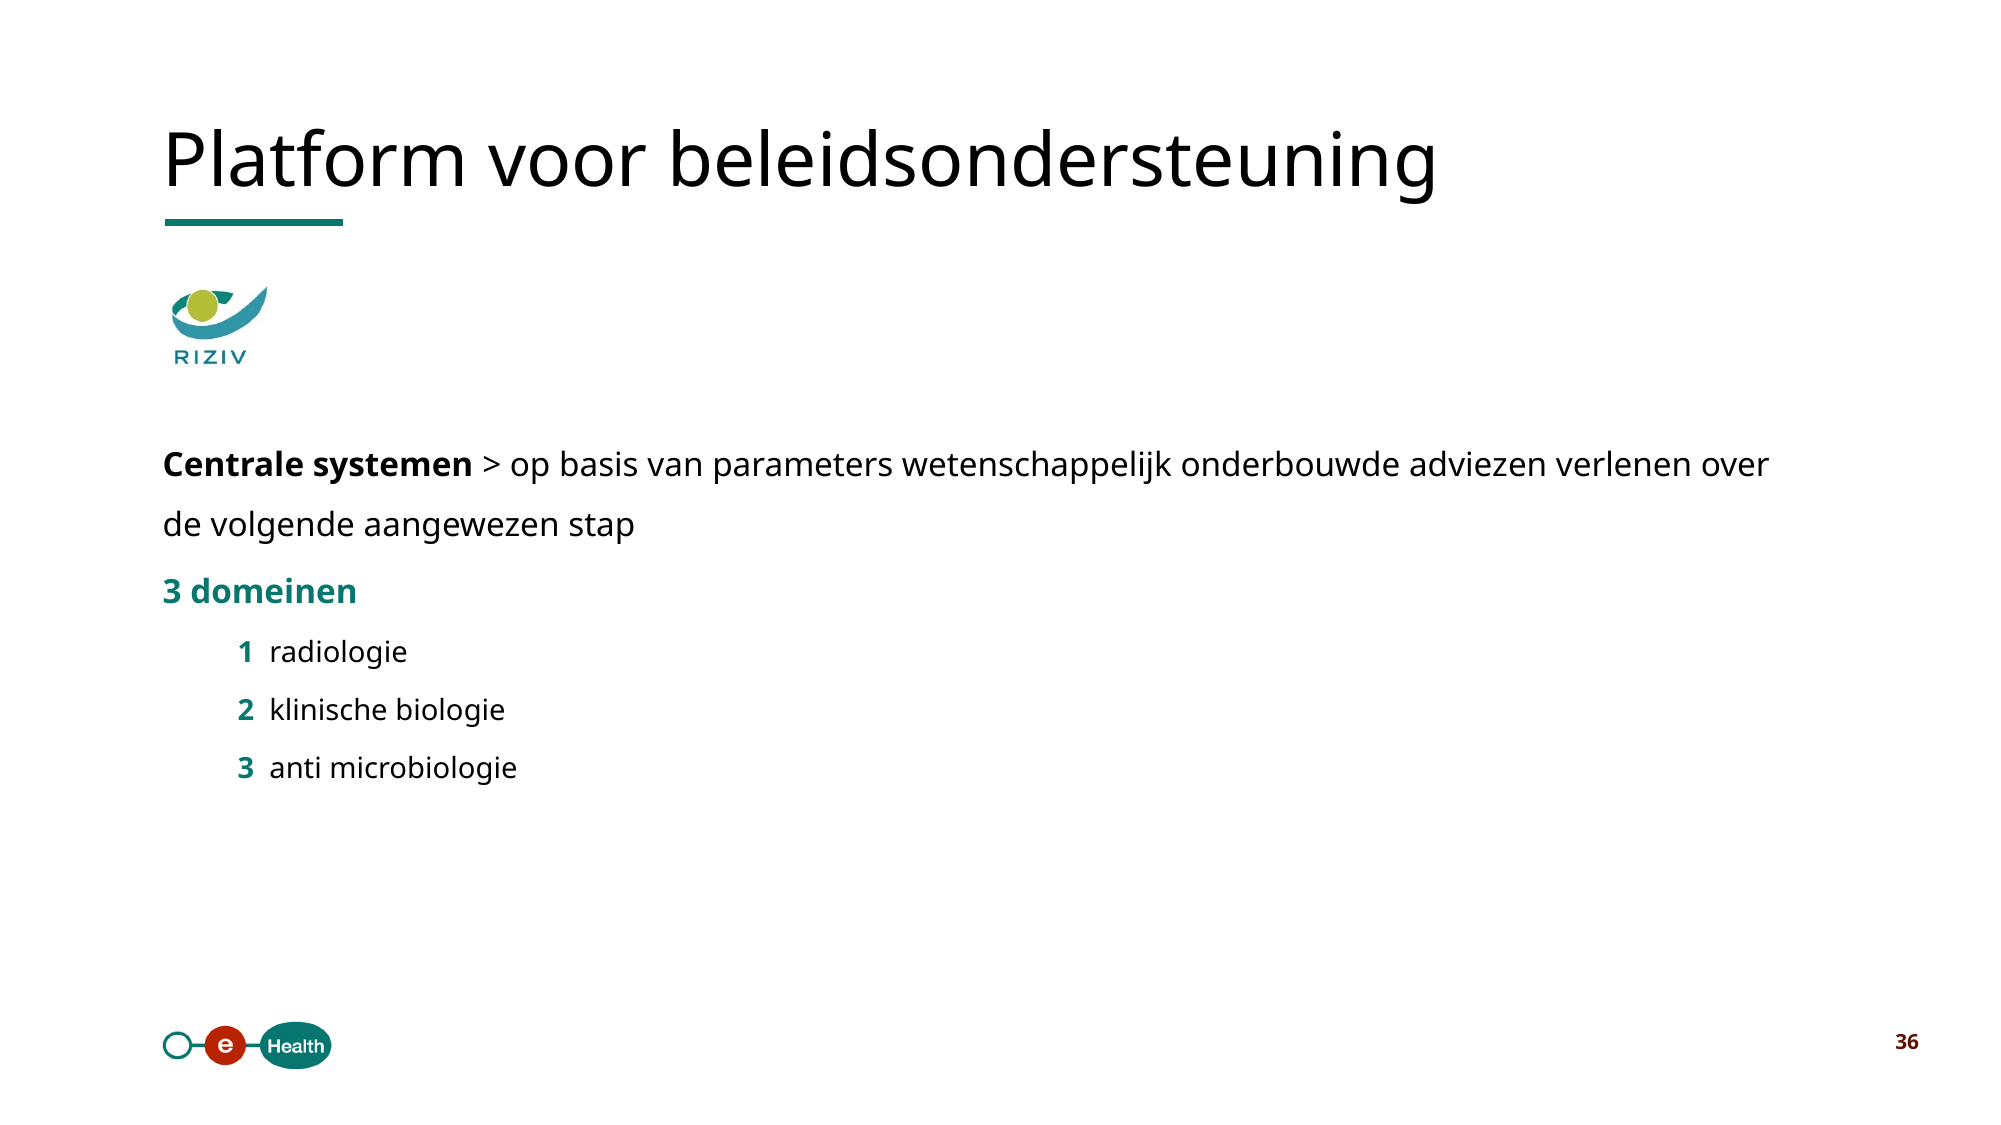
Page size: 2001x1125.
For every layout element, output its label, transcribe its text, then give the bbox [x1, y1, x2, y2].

list Centrale systemen > op basis van parameters wetenschappelijk onderbouwde adviezen verlenen over de volgende aangewezen stap 3 domeinen 1 radiologie 2 klinische biologie 3 anti microbiologie [147, 236, 1824, 1013]
list Platform voor beleidsondersteuning [147, 19, 1824, 210]
picture [163, 266, 304, 386]
slide_number 36 [1824, 1012, 1990, 1073]
picture [137, 1012, 349, 1071]
